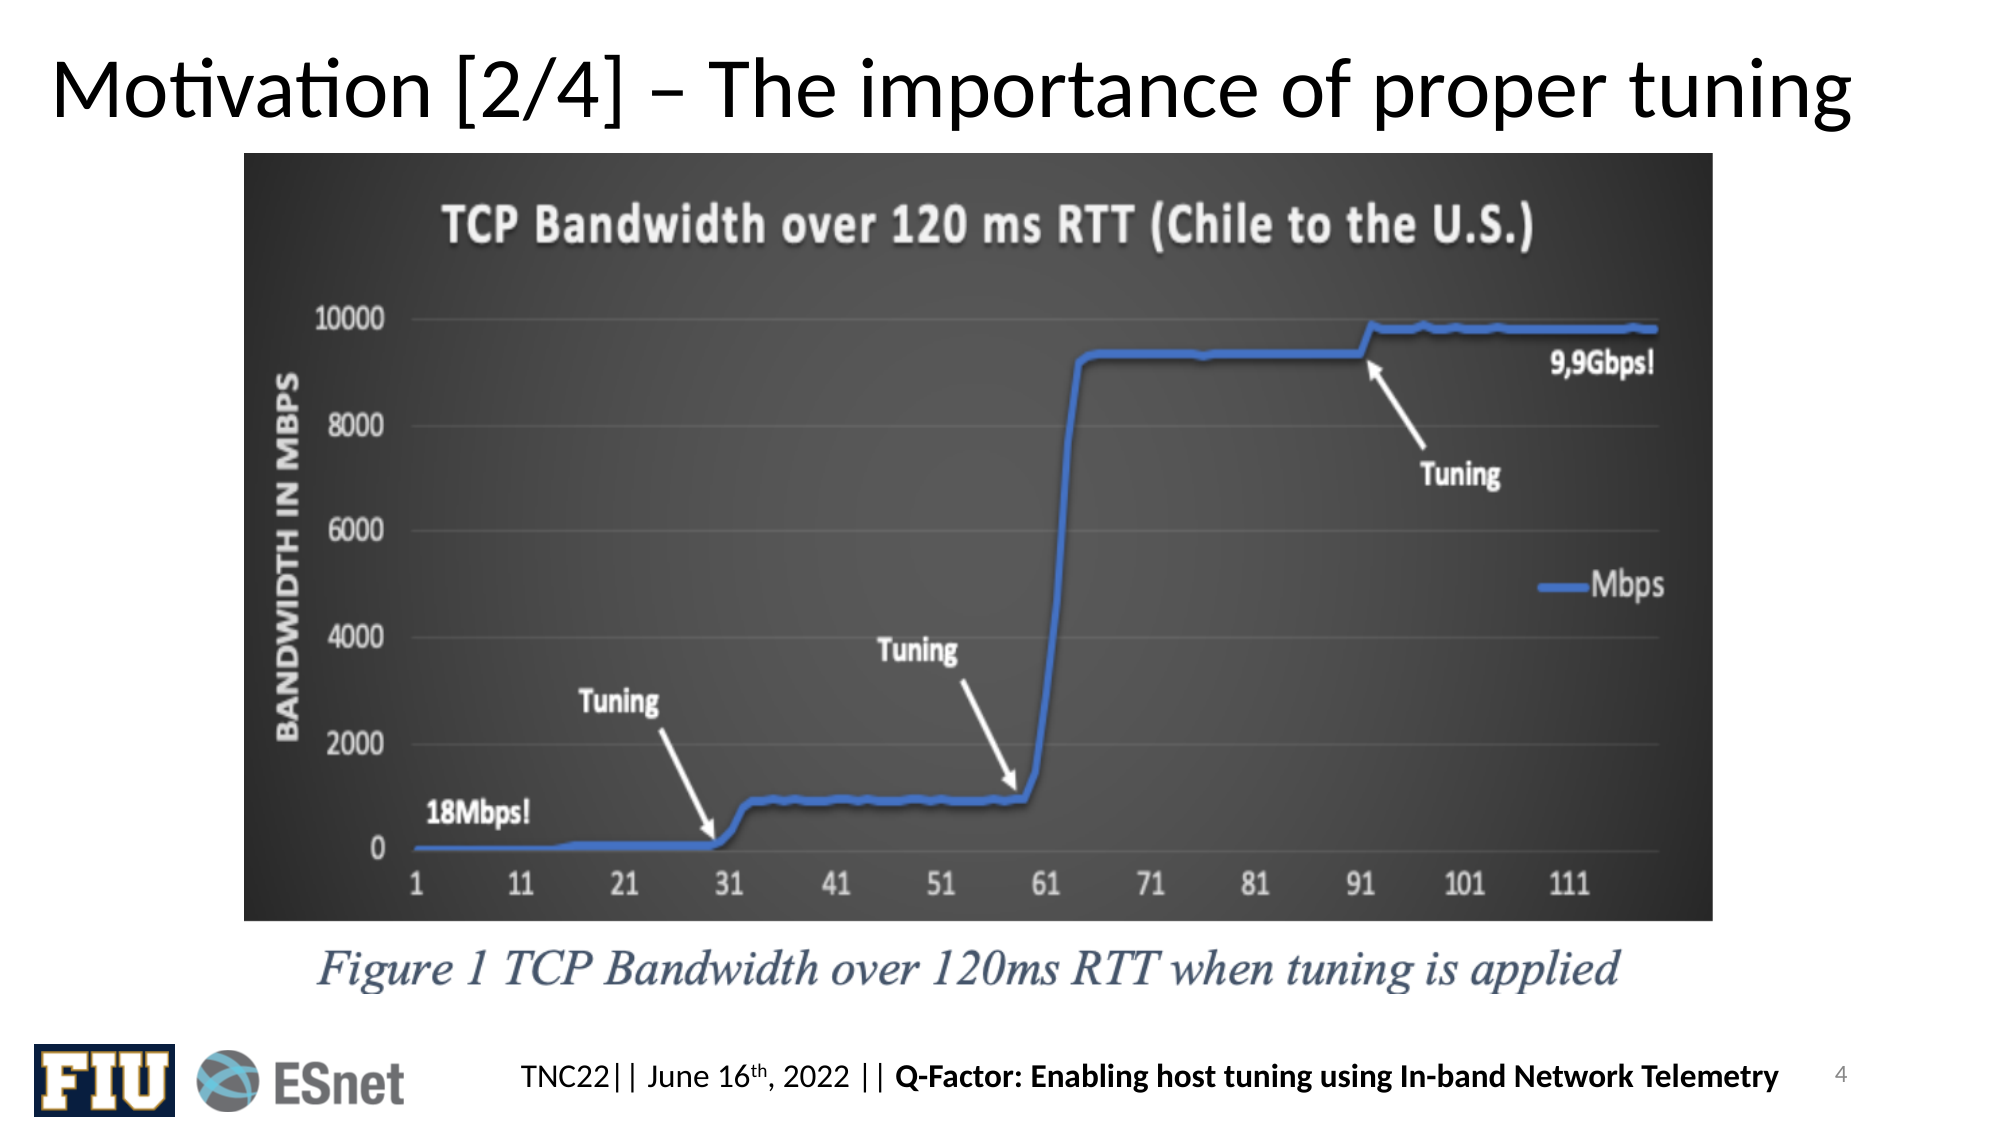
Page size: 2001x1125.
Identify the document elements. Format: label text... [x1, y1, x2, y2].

slide_number 4 [1412, 1042, 1863, 1103]
picture [183, 1038, 415, 1118]
picture [34, 1044, 175, 1118]
text_box TNC22|| June 16th, 2022 || Q-Factor: Enabling host tuning using In-band Network Telemetry [440, 1046, 1862, 1102]
picture [244, 153, 1717, 994]
title Motivation [2/4] – The importance of proper tuning [34, 32, 1904, 146]
